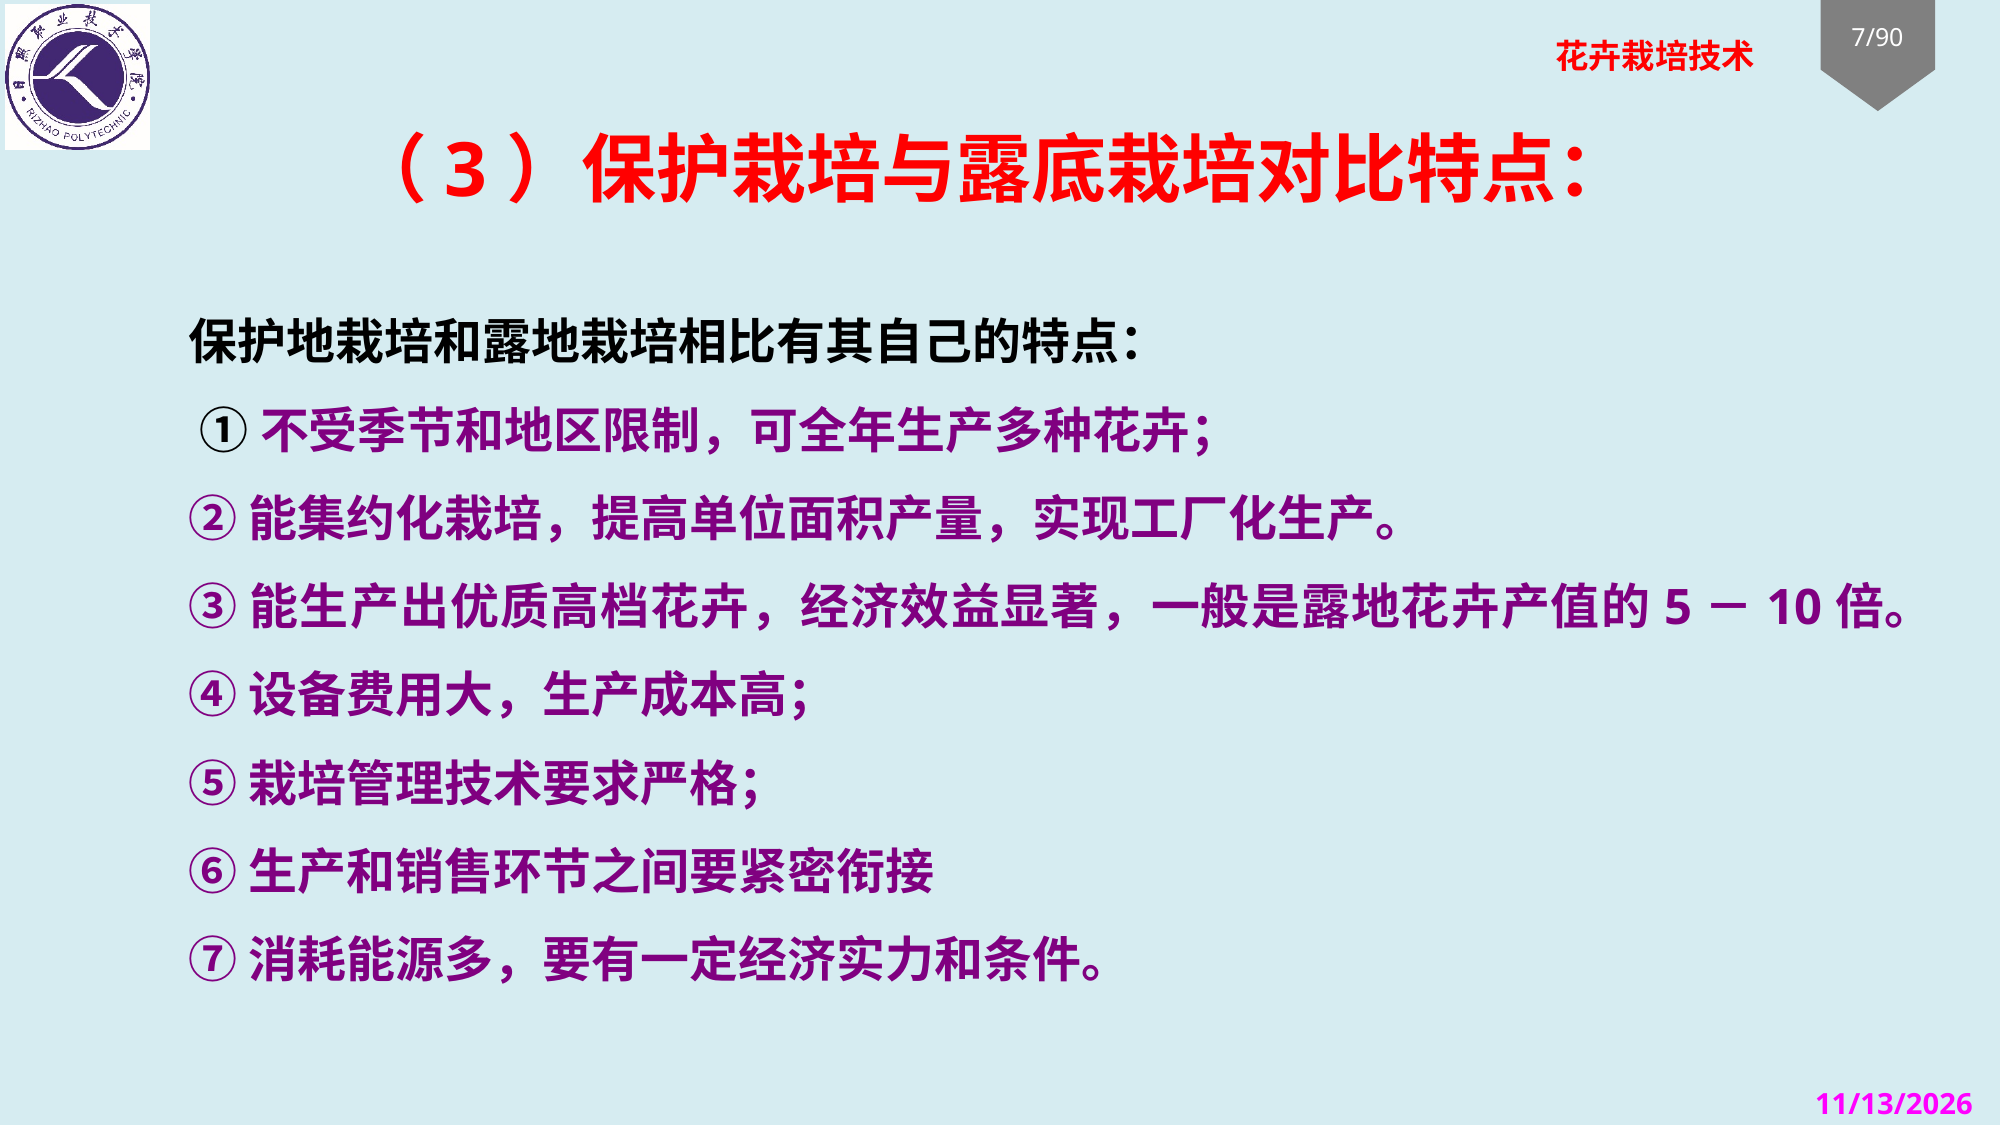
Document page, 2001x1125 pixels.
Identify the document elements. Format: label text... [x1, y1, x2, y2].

title （3）保护栽培与露底栽培对比特点： [100, 72, 1900, 261]
list 保护地栽培和露地栽培相比有其自己的特点： ①不受季节和地区限制，可全年生产多种花卉； ②能集约化栽培，提高单位面积产量，实现工厂化生产。 ③能生产出优质高档花卉，经济效益显著，一般是露地花卉产值的5－10倍。 ④设备费用大，生产成本高； ⑤栽培管理技术要求严格； ⑥生产和销售环节之间要紧密衔接 ⑦消耗能源多，要有一定经济实力和条件。 [99, 273, 1900, 1004]
picture [5, 4, 150, 150]
